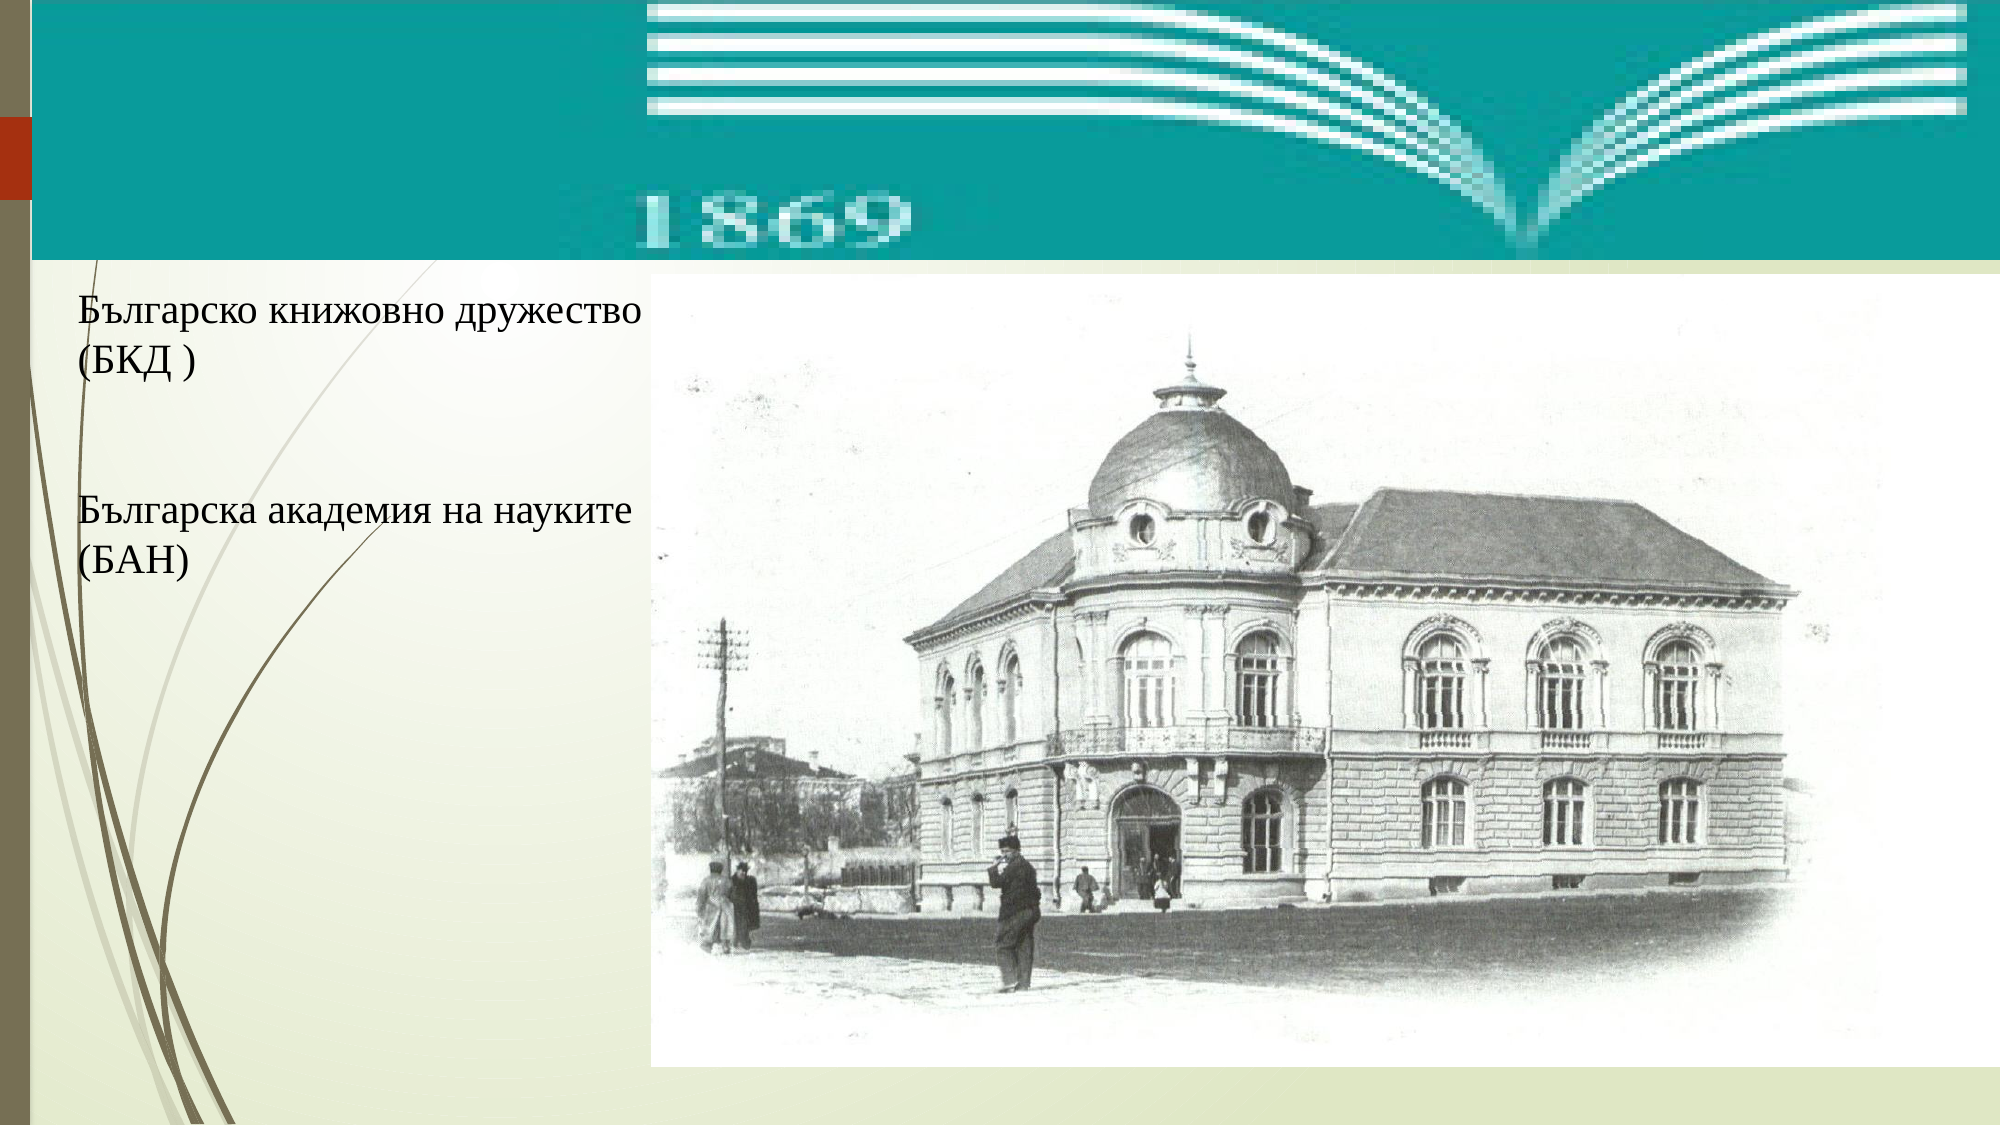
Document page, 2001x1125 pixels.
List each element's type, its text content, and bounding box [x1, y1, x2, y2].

picture [32, 0, 2000, 260]
picture [650, 273, 2000, 1067]
text_box Българско книжовно дружество (БКД ) Българска академия на науките (БАН) [62, 274, 650, 590]
